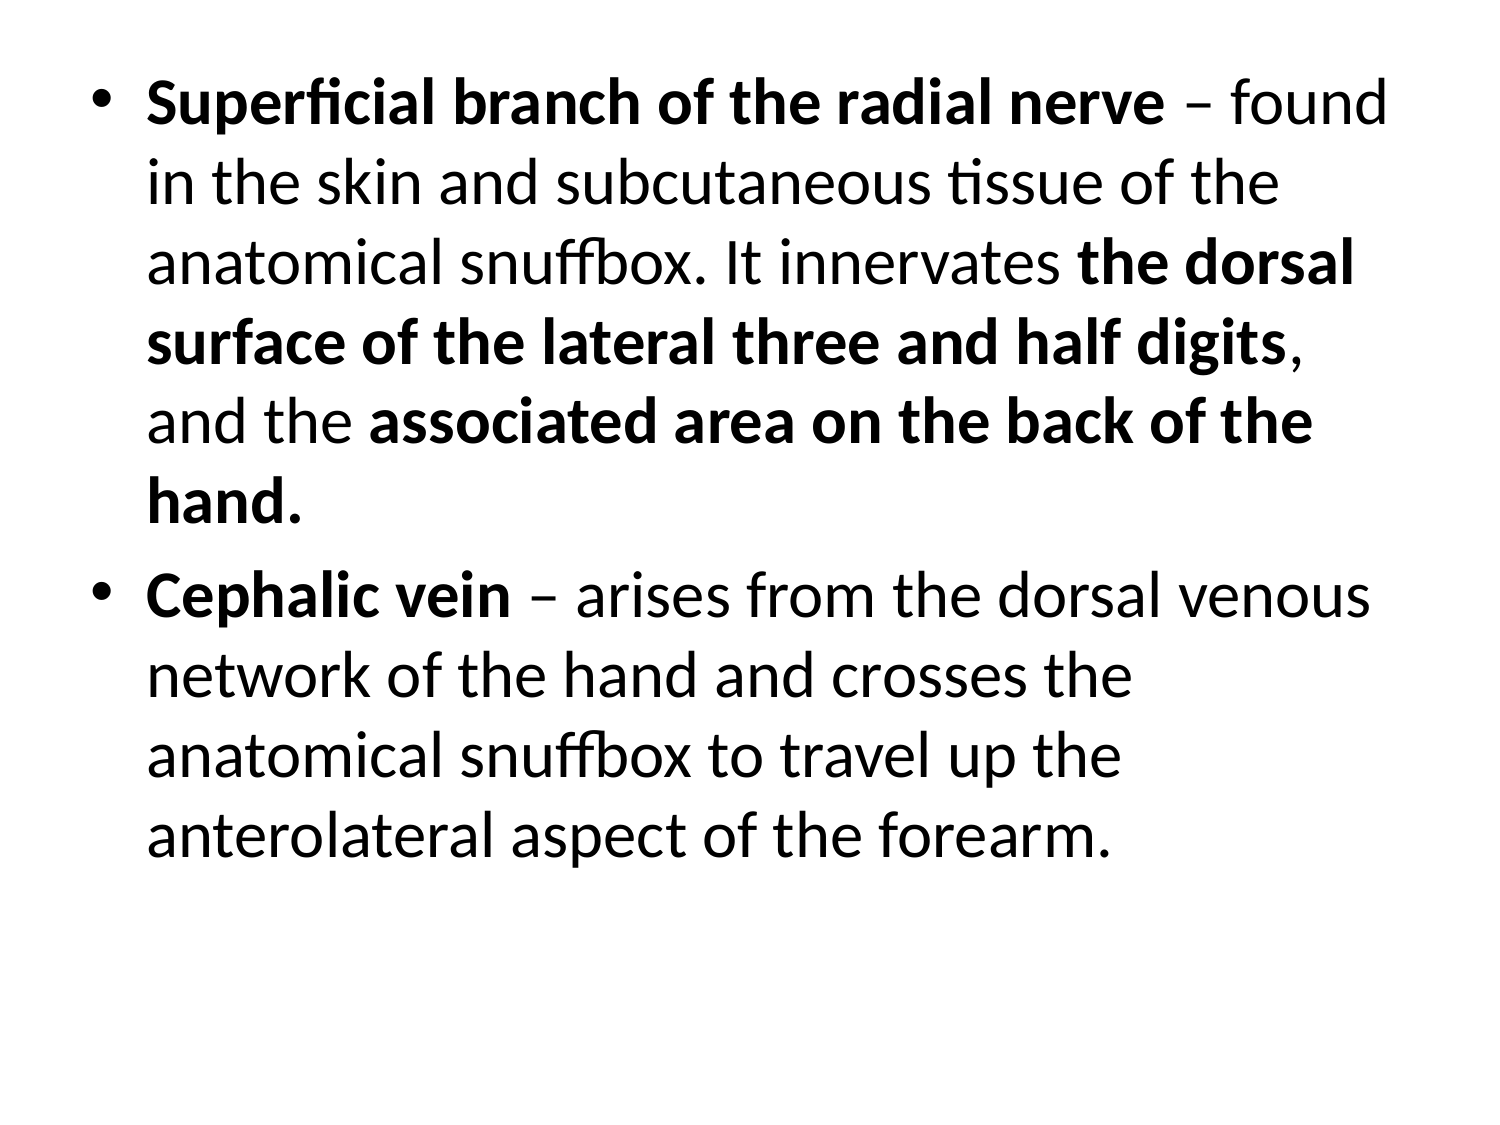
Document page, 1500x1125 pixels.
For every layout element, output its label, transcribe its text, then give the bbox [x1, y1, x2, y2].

list Superficial branch of the radial nerve – found in the skin and subcutaneous tissue of the anatomical snuffbox. It innervates the dorsal surface of the lateral three and half digits, and the associated area on the back of the hand. Cephalic vein – arises from the dorsal venous network of the hand and crosses the anatomical snuffbox to travel up the anterolateral aspect of the forearm. [75, 50, 1425, 1005]
